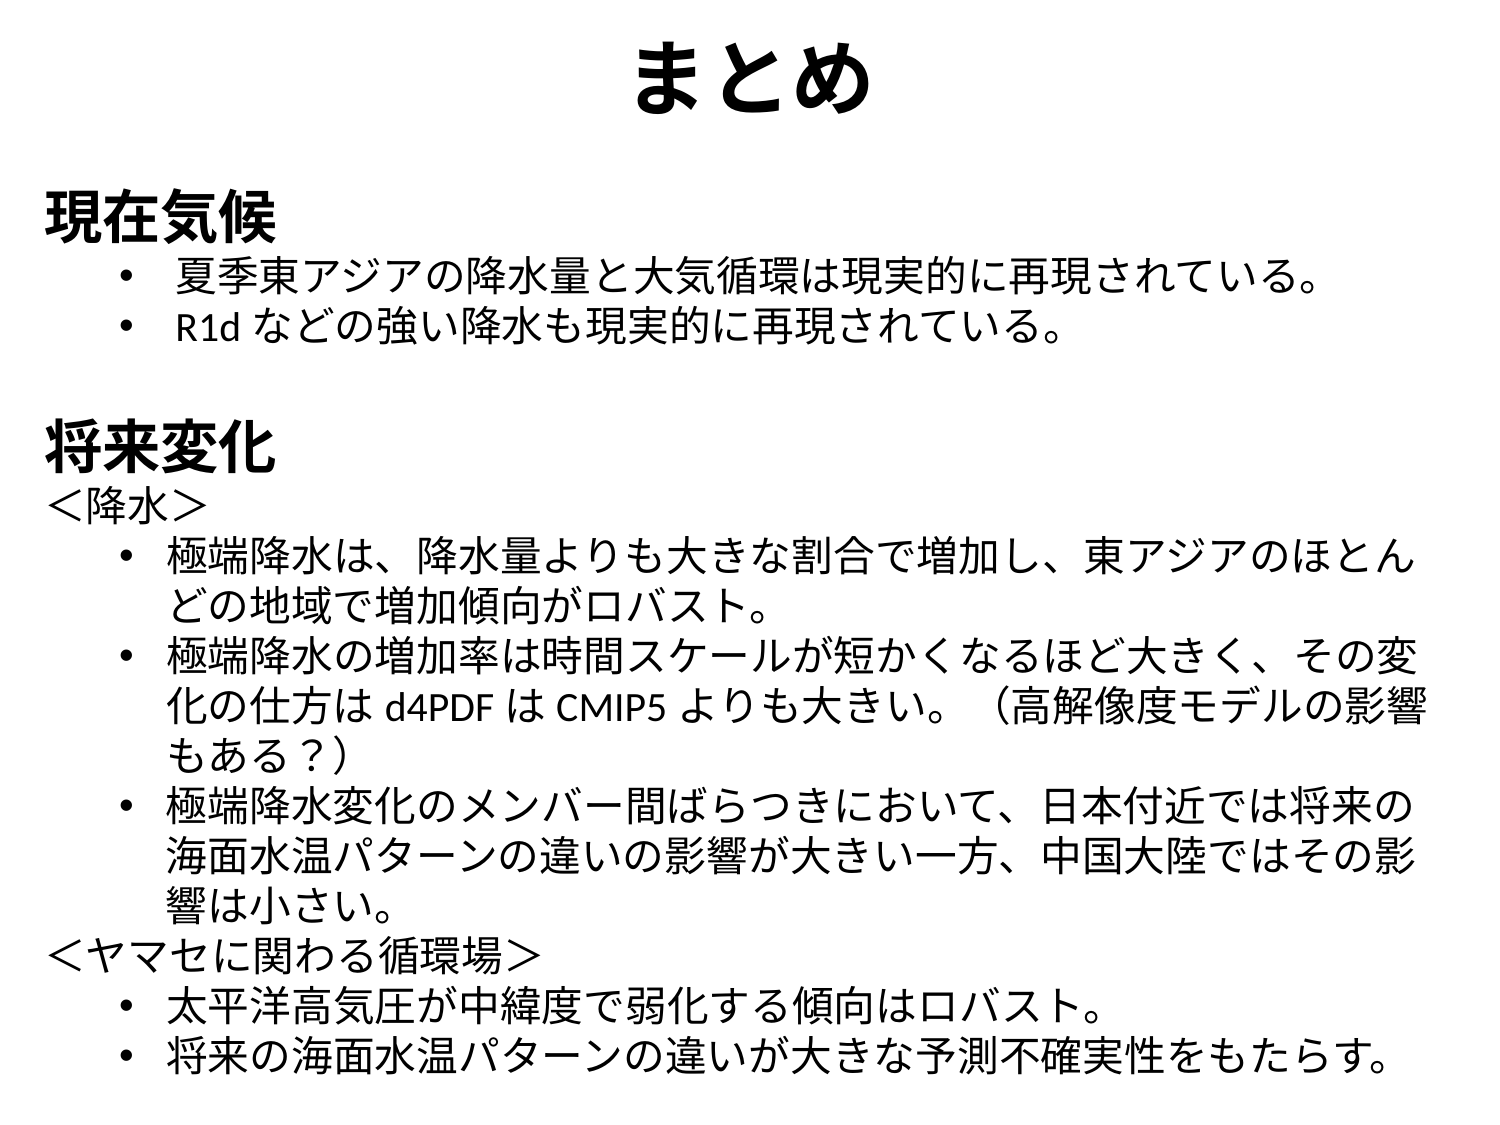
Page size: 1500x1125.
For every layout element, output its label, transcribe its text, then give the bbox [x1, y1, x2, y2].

text_box 現在気候 夏季東アジアの降水量と大気循環は現実的に再現されている。 R1dなどの強い降水も現実的に再現されている。 将来変化 ＜降水＞ 極端降水は、降水量よりも大きな割合で増加し、東アジアのほとんどの地域で増加傾向がロバスト。 極端降水の増加率は時間スケールが短かくなるほど大きく、その変化の仕方はd4PDFはCMIP5よりも大きい。（高解像度モデルの影響もある？） 極端降水変化のメンバー間ばらつきにおいて、日本付近では将来の海面水温パターンの違いの影響が大きい一方、中国大陸ではその影響は小さい。 ＜ヤマセに関わる循環場＞ 太平洋高気圧が中緯度で弱化する傾向はロバスト。 将来の海面水温パターンの違いが大きな予測不確実性をもたらす。 [29, 172, 1471, 1125]
text_box まとめ [0, 19, 1500, 134]
